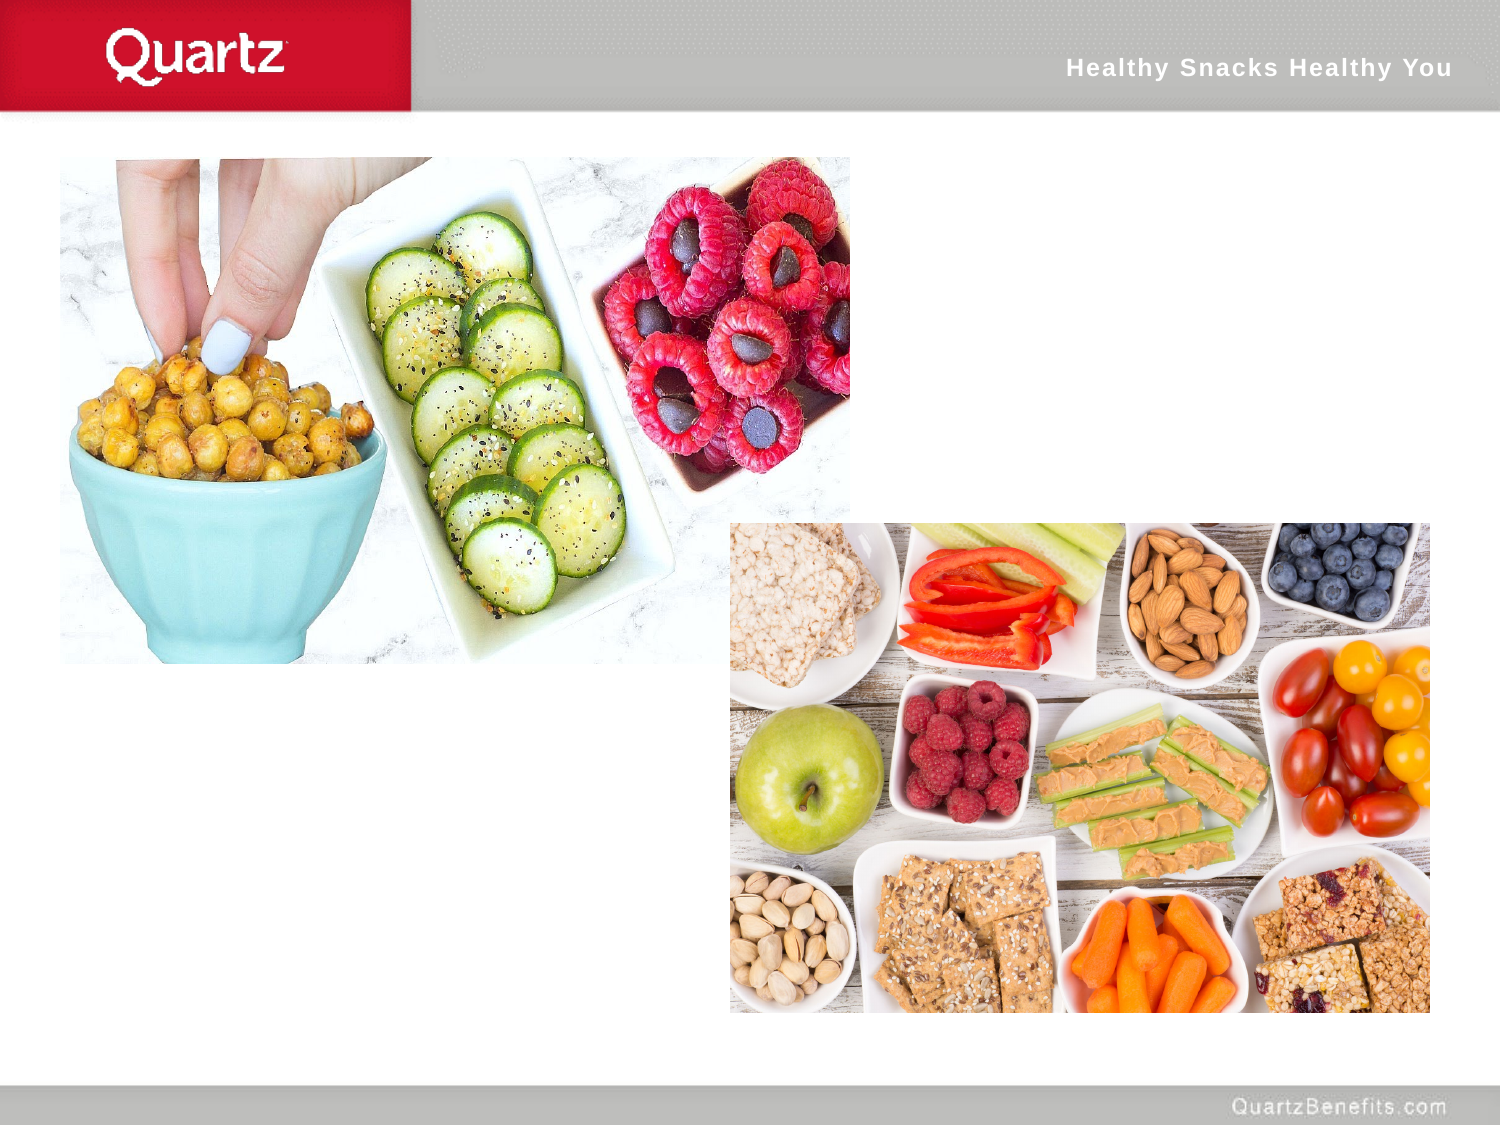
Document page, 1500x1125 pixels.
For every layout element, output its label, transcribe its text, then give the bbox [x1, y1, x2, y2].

picture [0, 1081, 1500, 1125]
picture [60, 157, 1430, 1013]
picture [0, 0, 1500, 125]
list Healthy Snacks Healthy You [1029, 51, 1453, 83]
